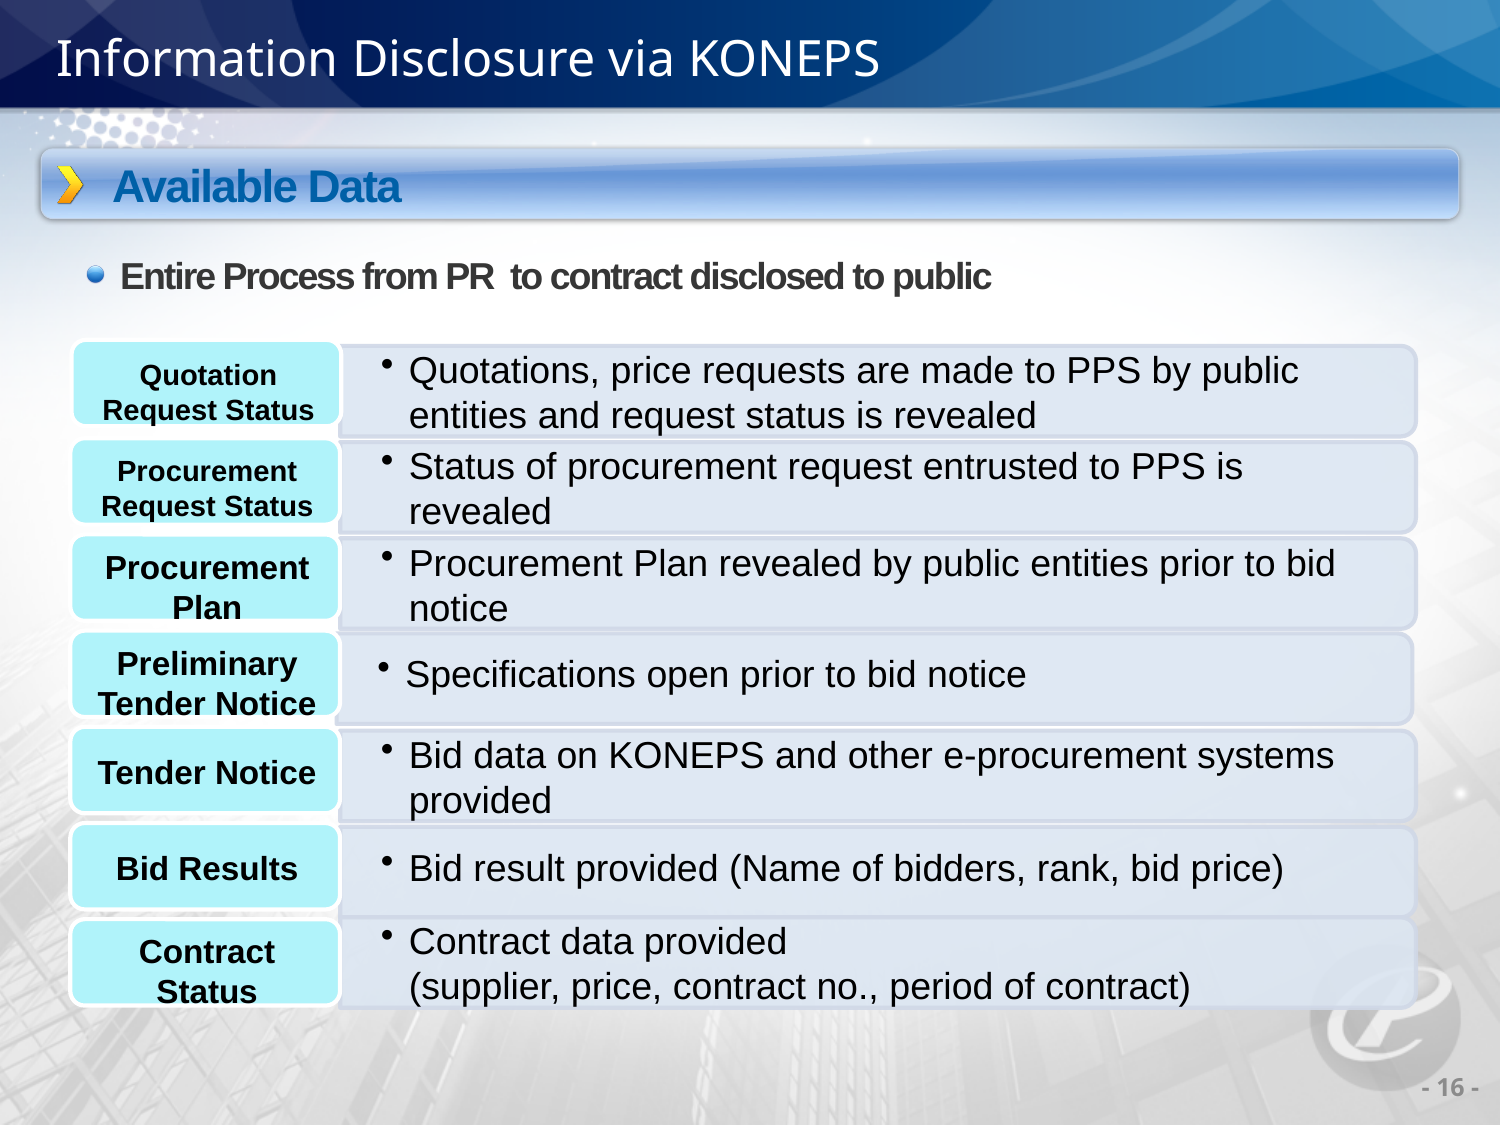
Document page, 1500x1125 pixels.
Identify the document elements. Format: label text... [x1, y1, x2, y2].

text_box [40, 148, 1460, 219]
picture [0, 0, 1500, 1125]
text_box Entire Process from PR to contract disclosed to public [86, 255, 1435, 298]
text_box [70, 339, 1417, 1009]
slide_number - 16 - [1144, 1058, 1495, 1119]
title Information Disclosure via KONEPS [41, 19, 1392, 100]
